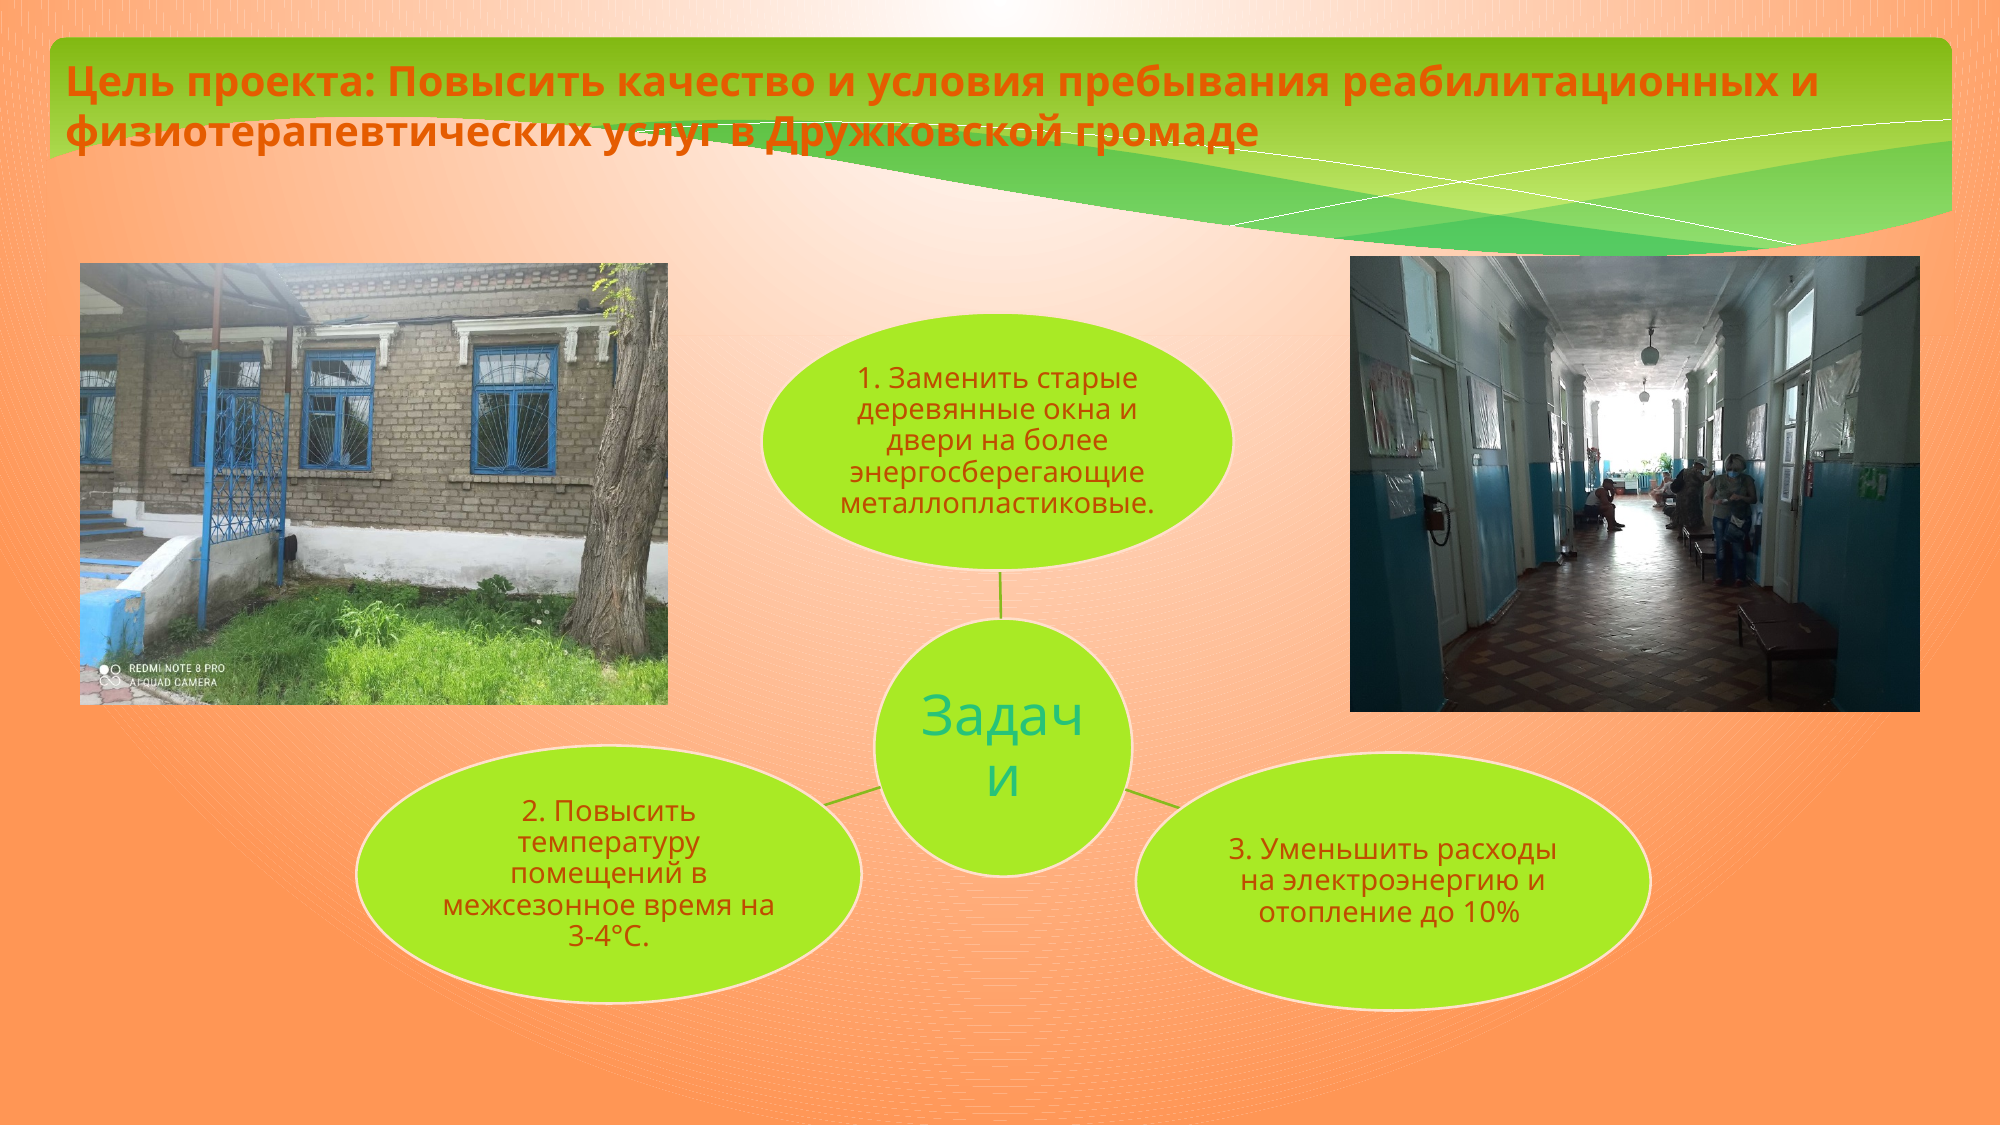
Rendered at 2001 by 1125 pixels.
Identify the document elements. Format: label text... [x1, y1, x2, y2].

text_box Цель проекта: Повысить качество и условия пребывания реабилитационных и физиотерапевтических услуг в Дружковской громаде [50, 47, 1943, 163]
picture [79, 263, 668, 705]
picture [1349, 255, 1921, 712]
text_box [301, 309, 1699, 1078]
